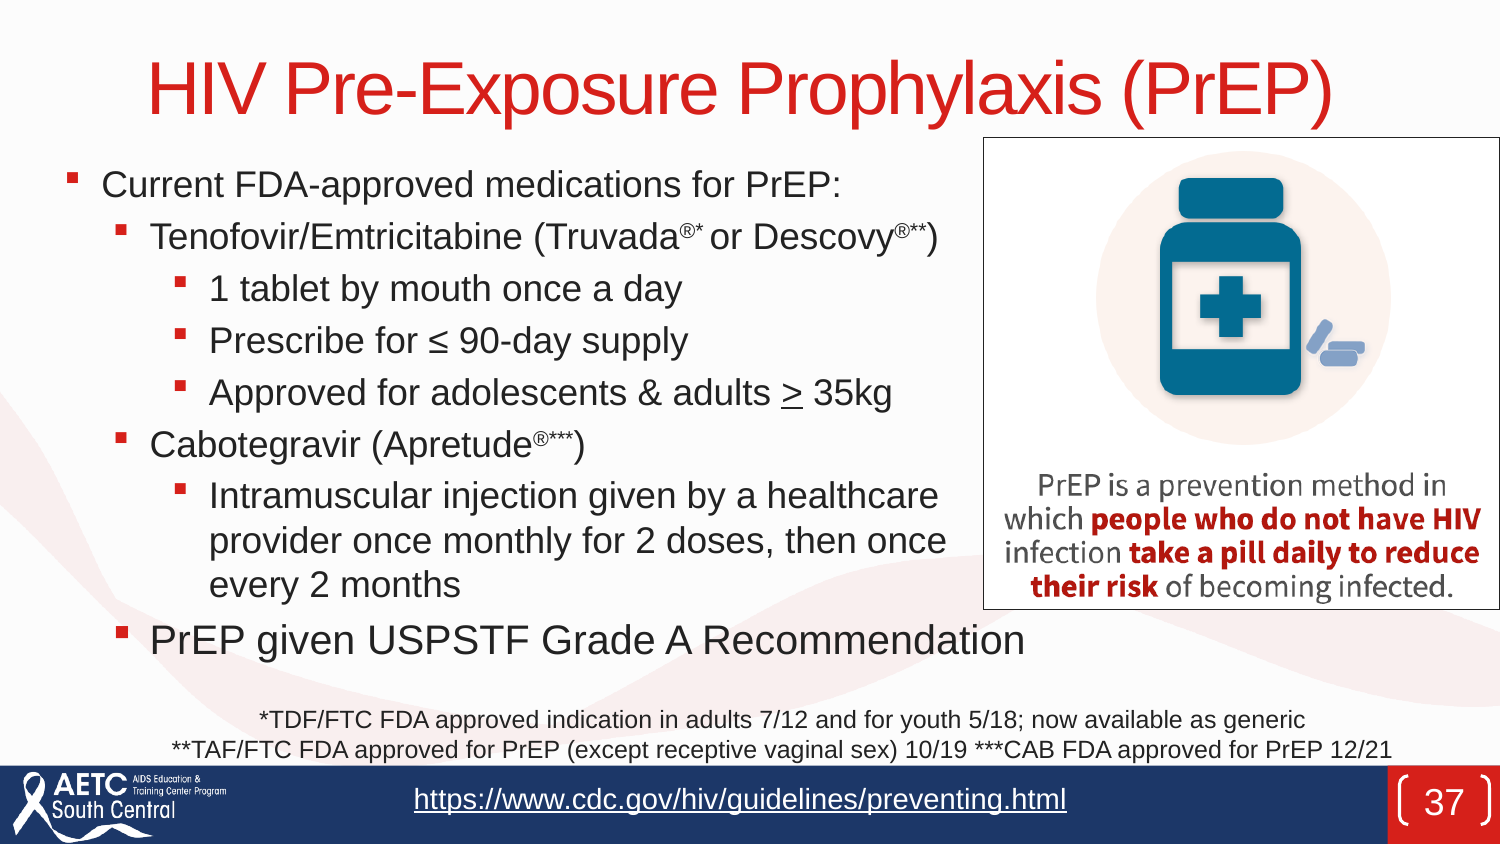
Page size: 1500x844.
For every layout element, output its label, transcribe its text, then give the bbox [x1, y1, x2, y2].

text_box *TDF/FTC FDA approved indication in adults 7/12 and for youth 5/18; now available as generic **TAF/FTC FDA approved for PrEP (except receptive vaginal sex) 10/19 ***CAB FDA approved for PrEP 12/21 [67, 696, 1500, 771]
picture [12, 770, 227, 844]
picture [983, 136, 1500, 610]
title HIV Pre-Exposure Prophylaxis (PrEP) [58, 14, 1423, 153]
text_box https://www.cdc.gov/hiv/guidelines/preventing.html [288, 772, 1193, 823]
list Current FDA-approved medications for PrEP: Tenofovir/Emtricitabine (Truvada®* or Descovy®**) 1 tablet by mouth once a day Prescribe for ≤ 90-day supply Approved for adolescents & adults > 35kg Cabotegravir (Apretude®***) Intramuscular injection given by a healthcare provider once monthly for 2 doses, then once every 2 months PrEP given USPSTF Grade A Recommendation [30, 153, 1050, 691]
slide_number 37 [1397, 774, 1492, 827]
